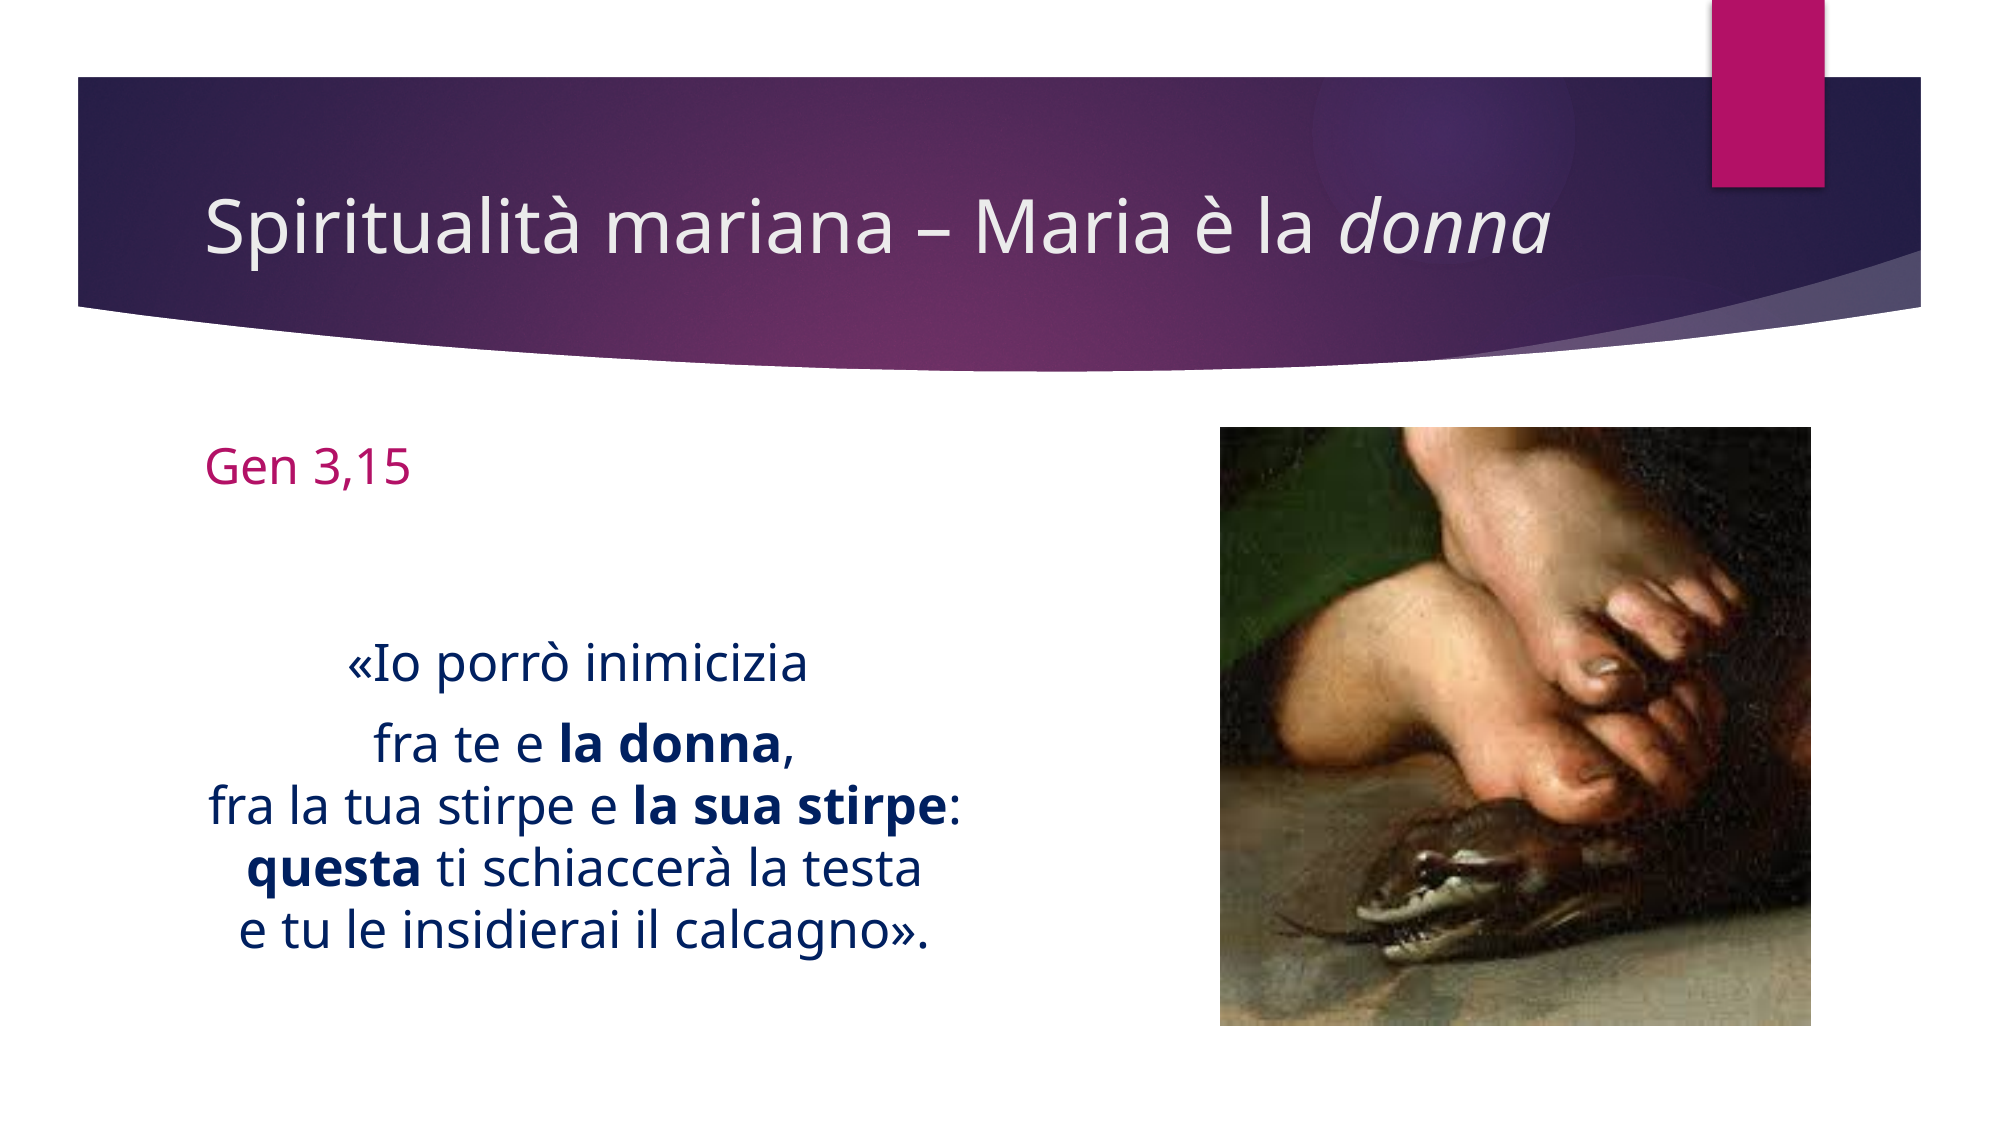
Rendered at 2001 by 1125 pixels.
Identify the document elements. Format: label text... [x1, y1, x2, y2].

list Gen 3,15 [189, 427, 981, 522]
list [1219, 426, 1811, 1026]
list «Io porrò inimicizia fra te e la donna, fra la tua stirpe e la sua stirpe: questa ti schiaccerà la testa e tu le insidierai il calcagno». [189, 543, 981, 1026]
title Spiritualità mariana – Maria è la donna [189, 159, 1716, 276]
